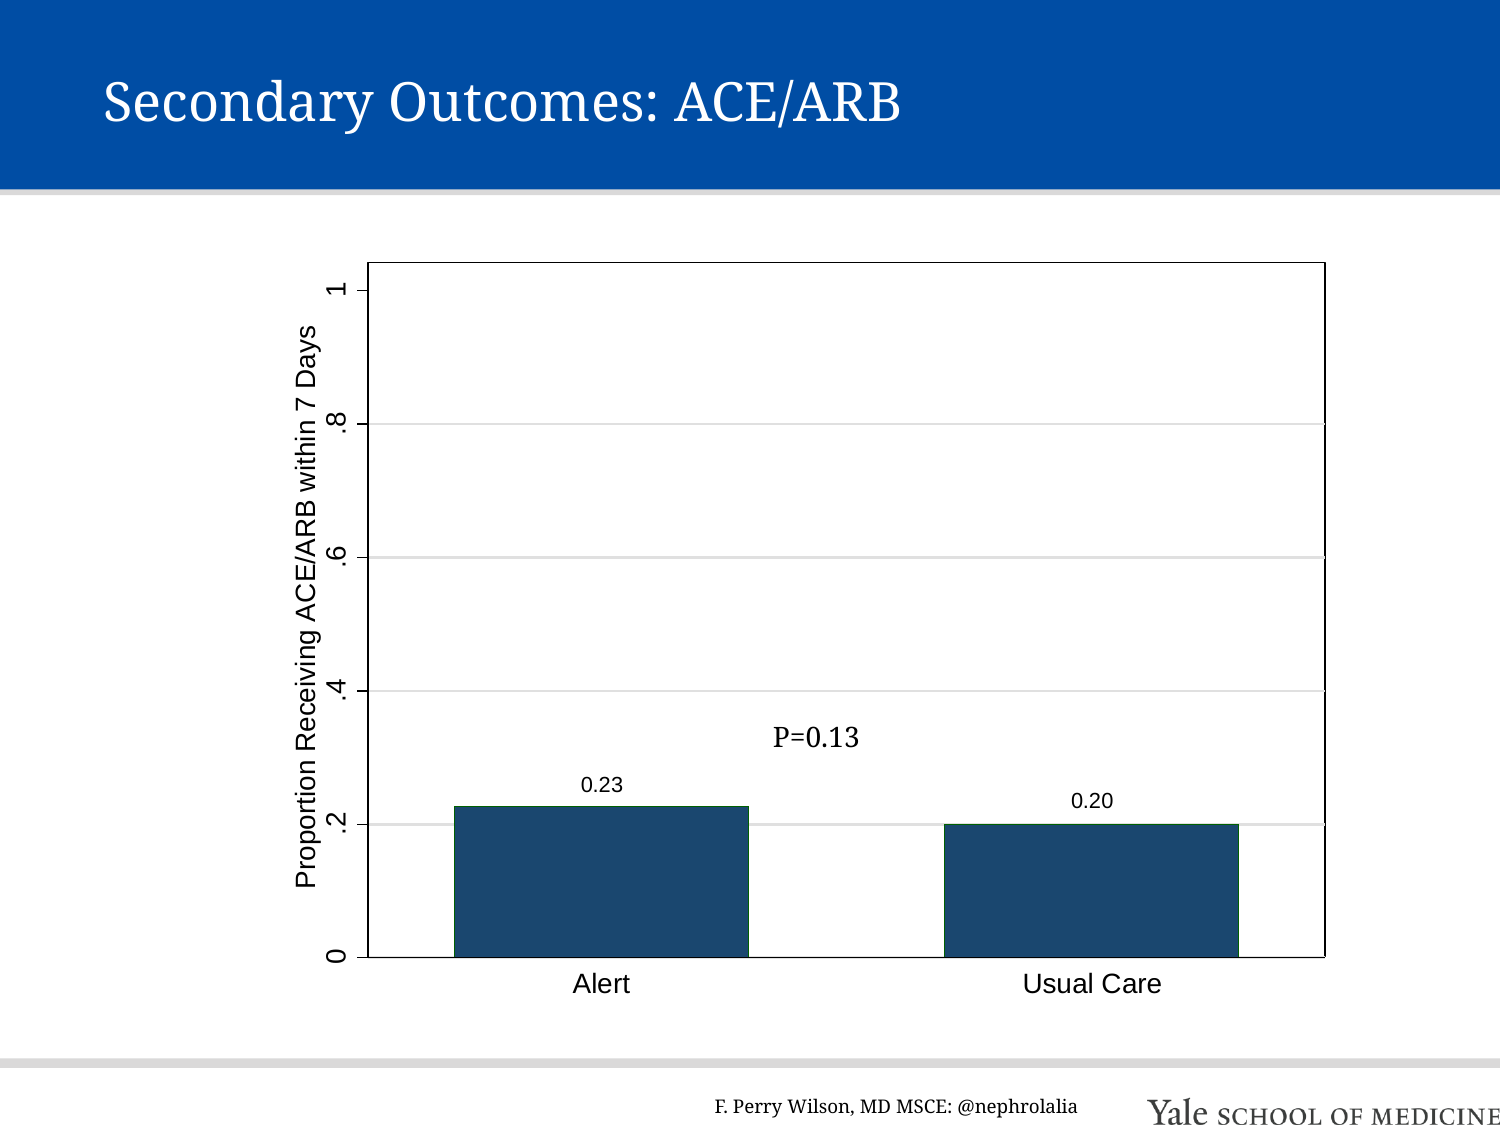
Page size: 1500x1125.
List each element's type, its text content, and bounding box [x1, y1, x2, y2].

picture [249, 224, 1363, 1040]
picture [1147, 1097, 1500, 1125]
title Secondary Outcomes: ACE/ARB [88, 24, 1424, 176]
